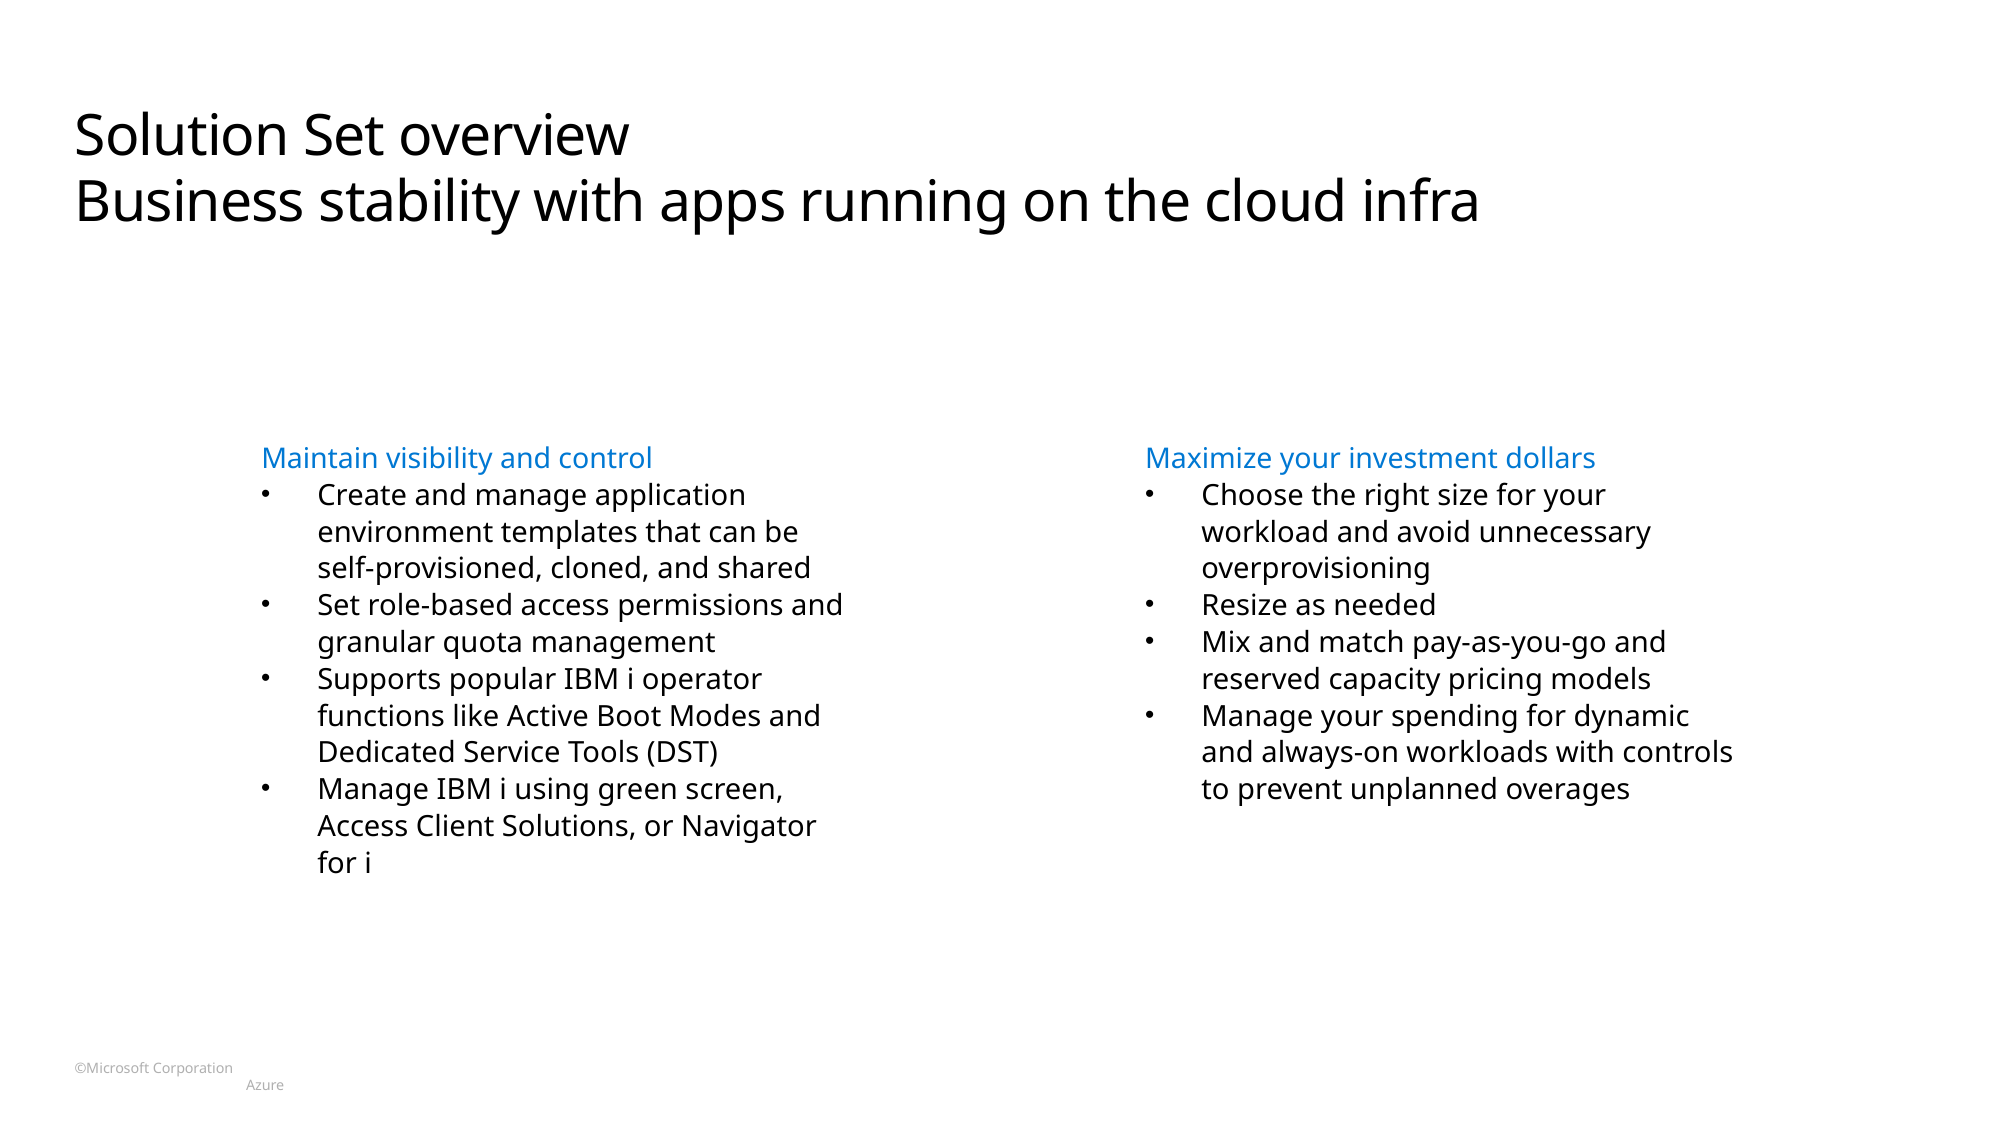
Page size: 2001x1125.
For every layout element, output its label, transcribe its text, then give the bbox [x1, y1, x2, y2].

title Solution Set overview Business stability with apps running on the cloud infra [74, 101, 1930, 233]
list Maintain visibility and control [261, 437, 855, 473]
list Create and manage application environment templates that can be self-provisioned, cloned, and shared Set role-based access permissions and granular quota management Supports popular IBM i operator functions like Active Boot Modes and Dedicated Service Tools (DST) Manage IBM i using green screen, Access Client Solutions, or Navigator for i [260, 474, 855, 851]
list Maximize your investment dollars [1145, 437, 1739, 473]
list Choose the right size for your workload and avoid unnecessary overprovisioning Resize as needed Mix and match pay-as-you-go and reserved capacity pricing models Manage your spending for dynamic and always-on workloads with controls to prevent unplanned overages [1145, 474, 1739, 775]
